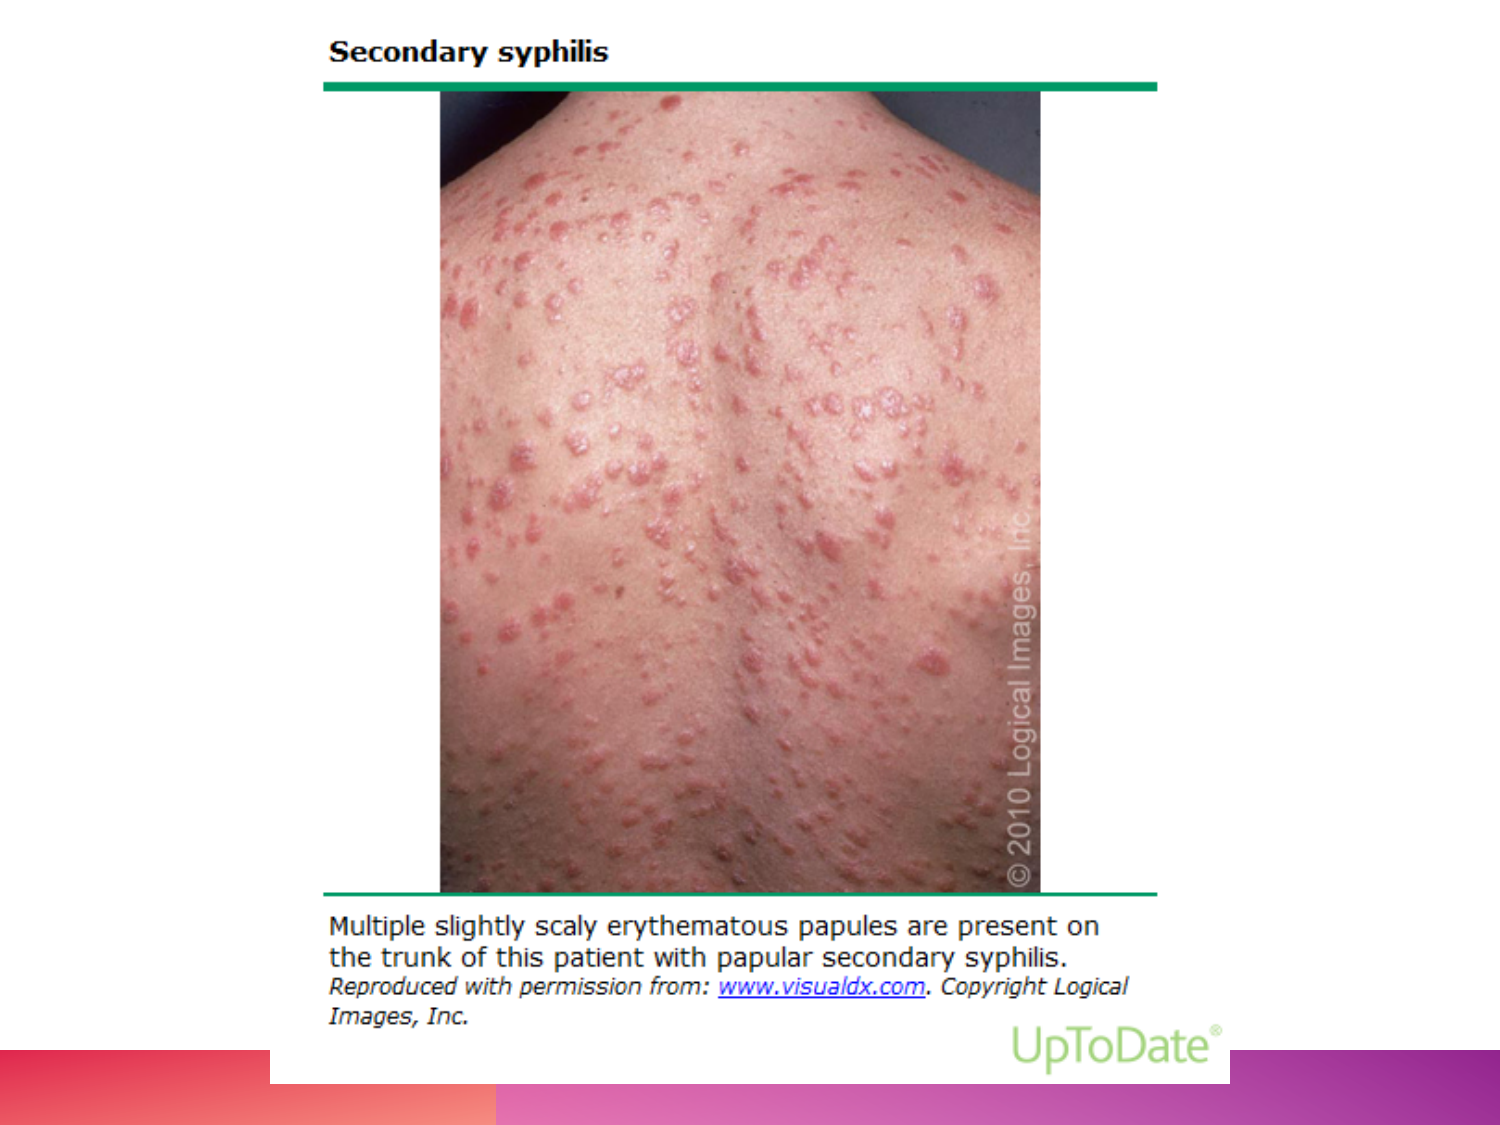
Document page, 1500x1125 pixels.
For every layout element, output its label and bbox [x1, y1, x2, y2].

picture [270, 0, 1230, 1084]
